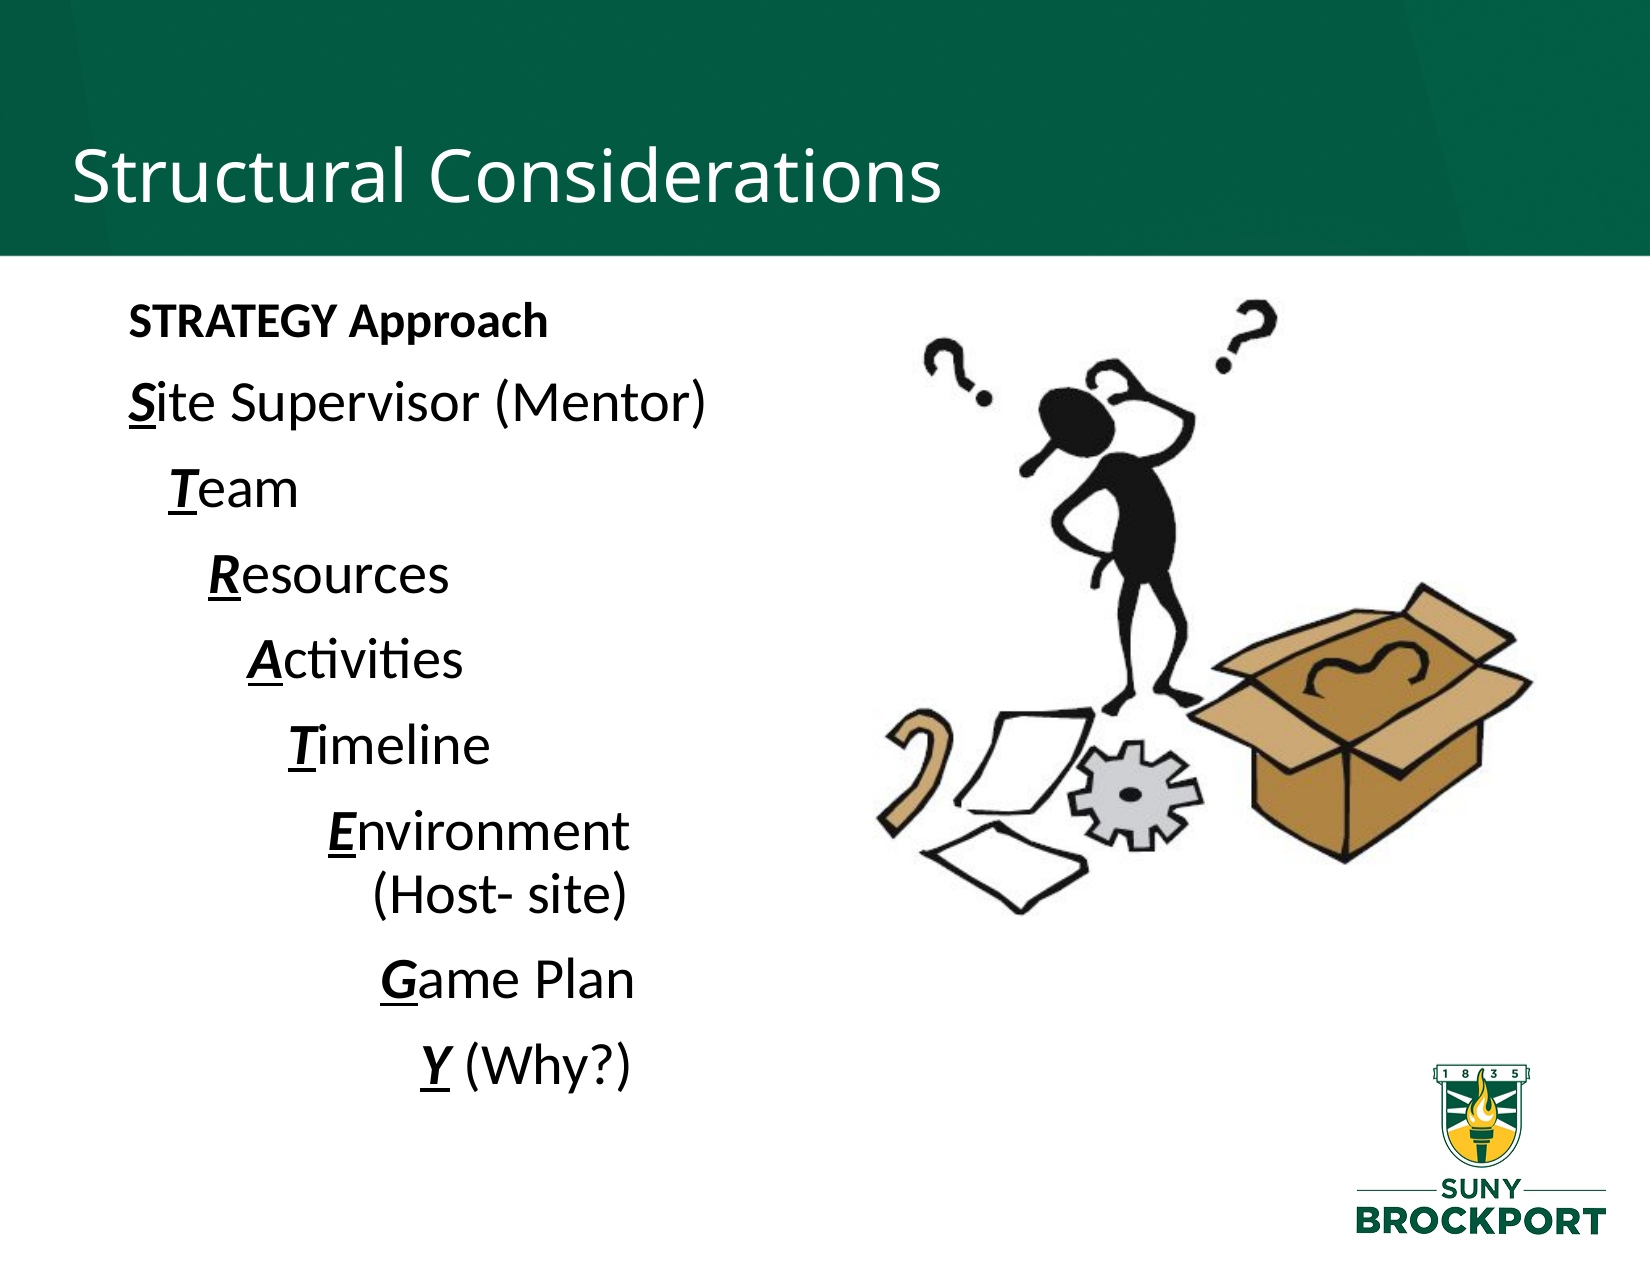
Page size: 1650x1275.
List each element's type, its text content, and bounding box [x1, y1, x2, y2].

list STRATEGY Approach Site Supervisor (Mentor) Team Resources Activities Timeline Environment (Host- site) Game Plan Y (Why?) [113, 286, 825, 1200]
picture [0, 0, 1650, 1275]
title Structural Considerations [56, 38, 1574, 227]
